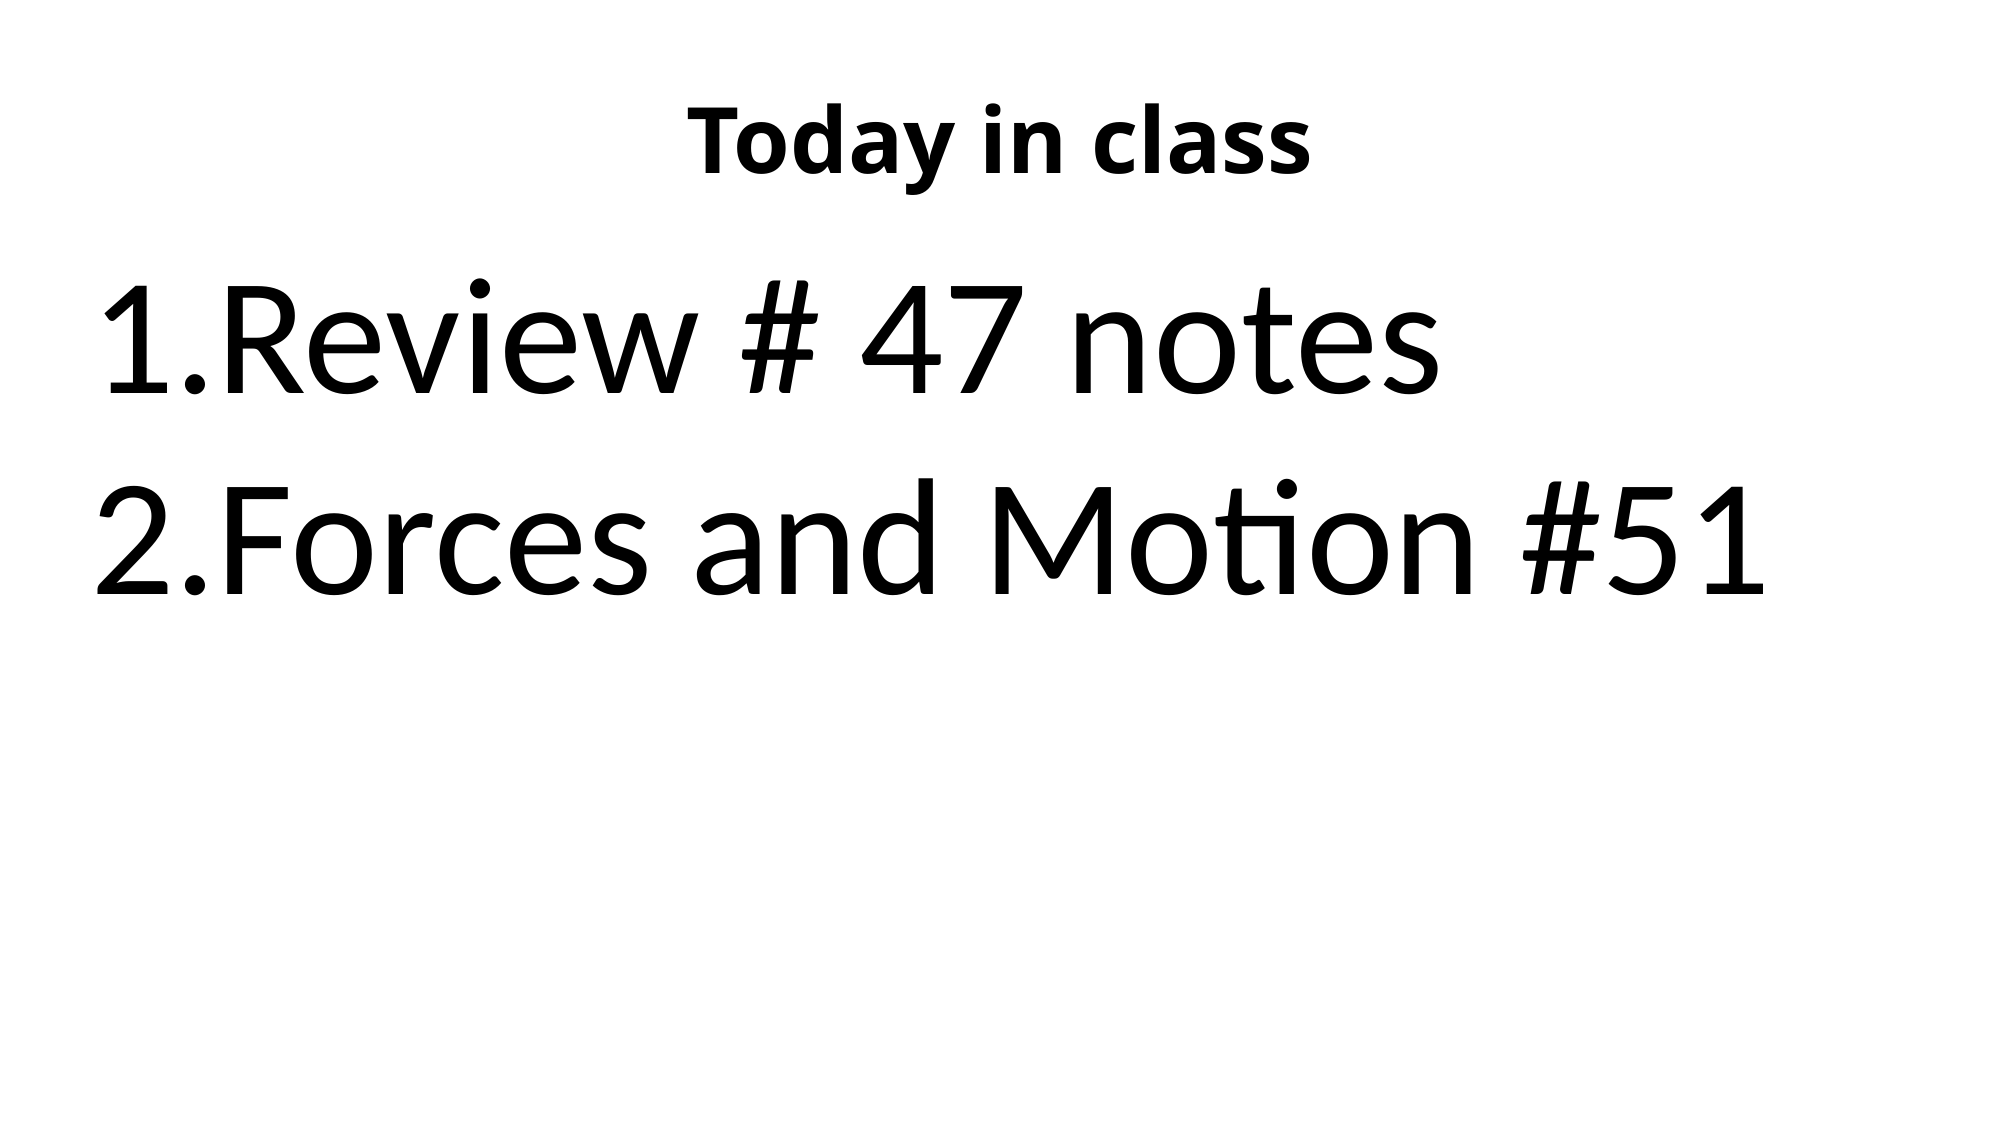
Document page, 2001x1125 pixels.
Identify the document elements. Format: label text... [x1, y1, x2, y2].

list Review # 47 notes Forces and Motion #51 [75, 241, 1905, 1075]
title Today in class [324, 45, 1675, 241]
